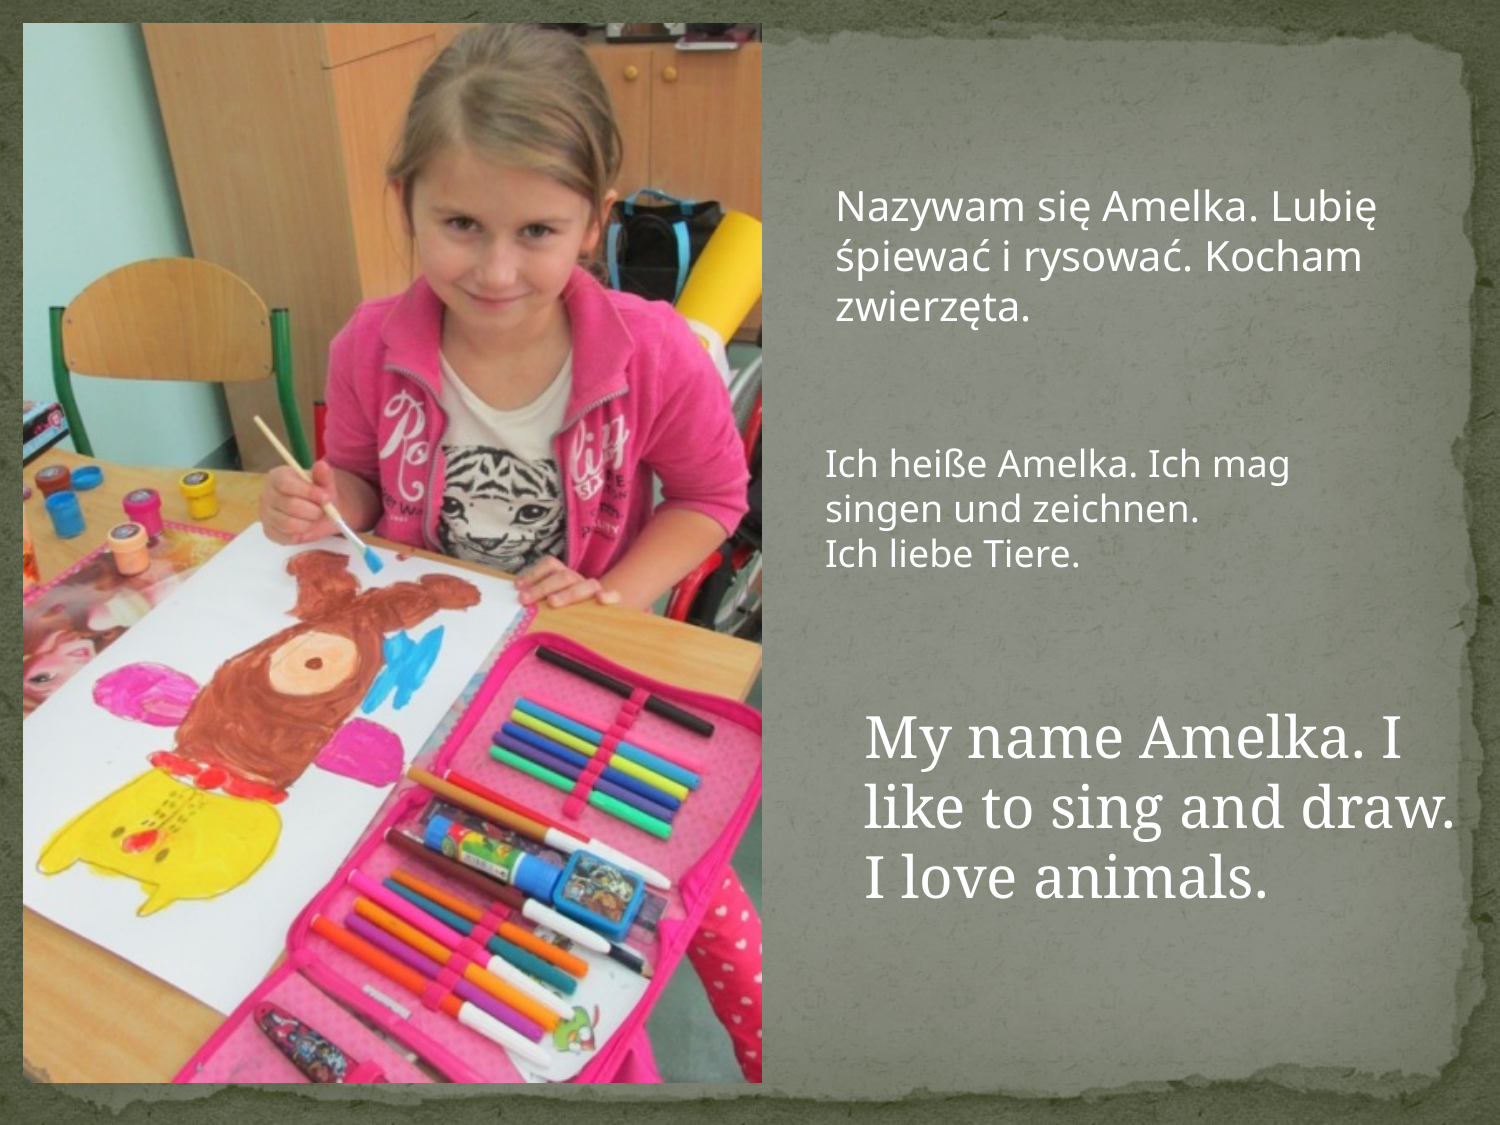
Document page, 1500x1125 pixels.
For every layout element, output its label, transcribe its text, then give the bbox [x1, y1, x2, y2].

text_box Nazywam się Amelka. Lubię śpiewać i rysować. Kocham zwierzęta. [820, 172, 1424, 338]
text_box Ich heiße Amelka. Ich mag singen und zeichnen. Ich liebe Tiere. [810, 432, 1316, 583]
picture [23, 23, 762, 1083]
text_box My name Amelka. I like to sing and draw. I love animals. [850, 692, 1500, 918]
